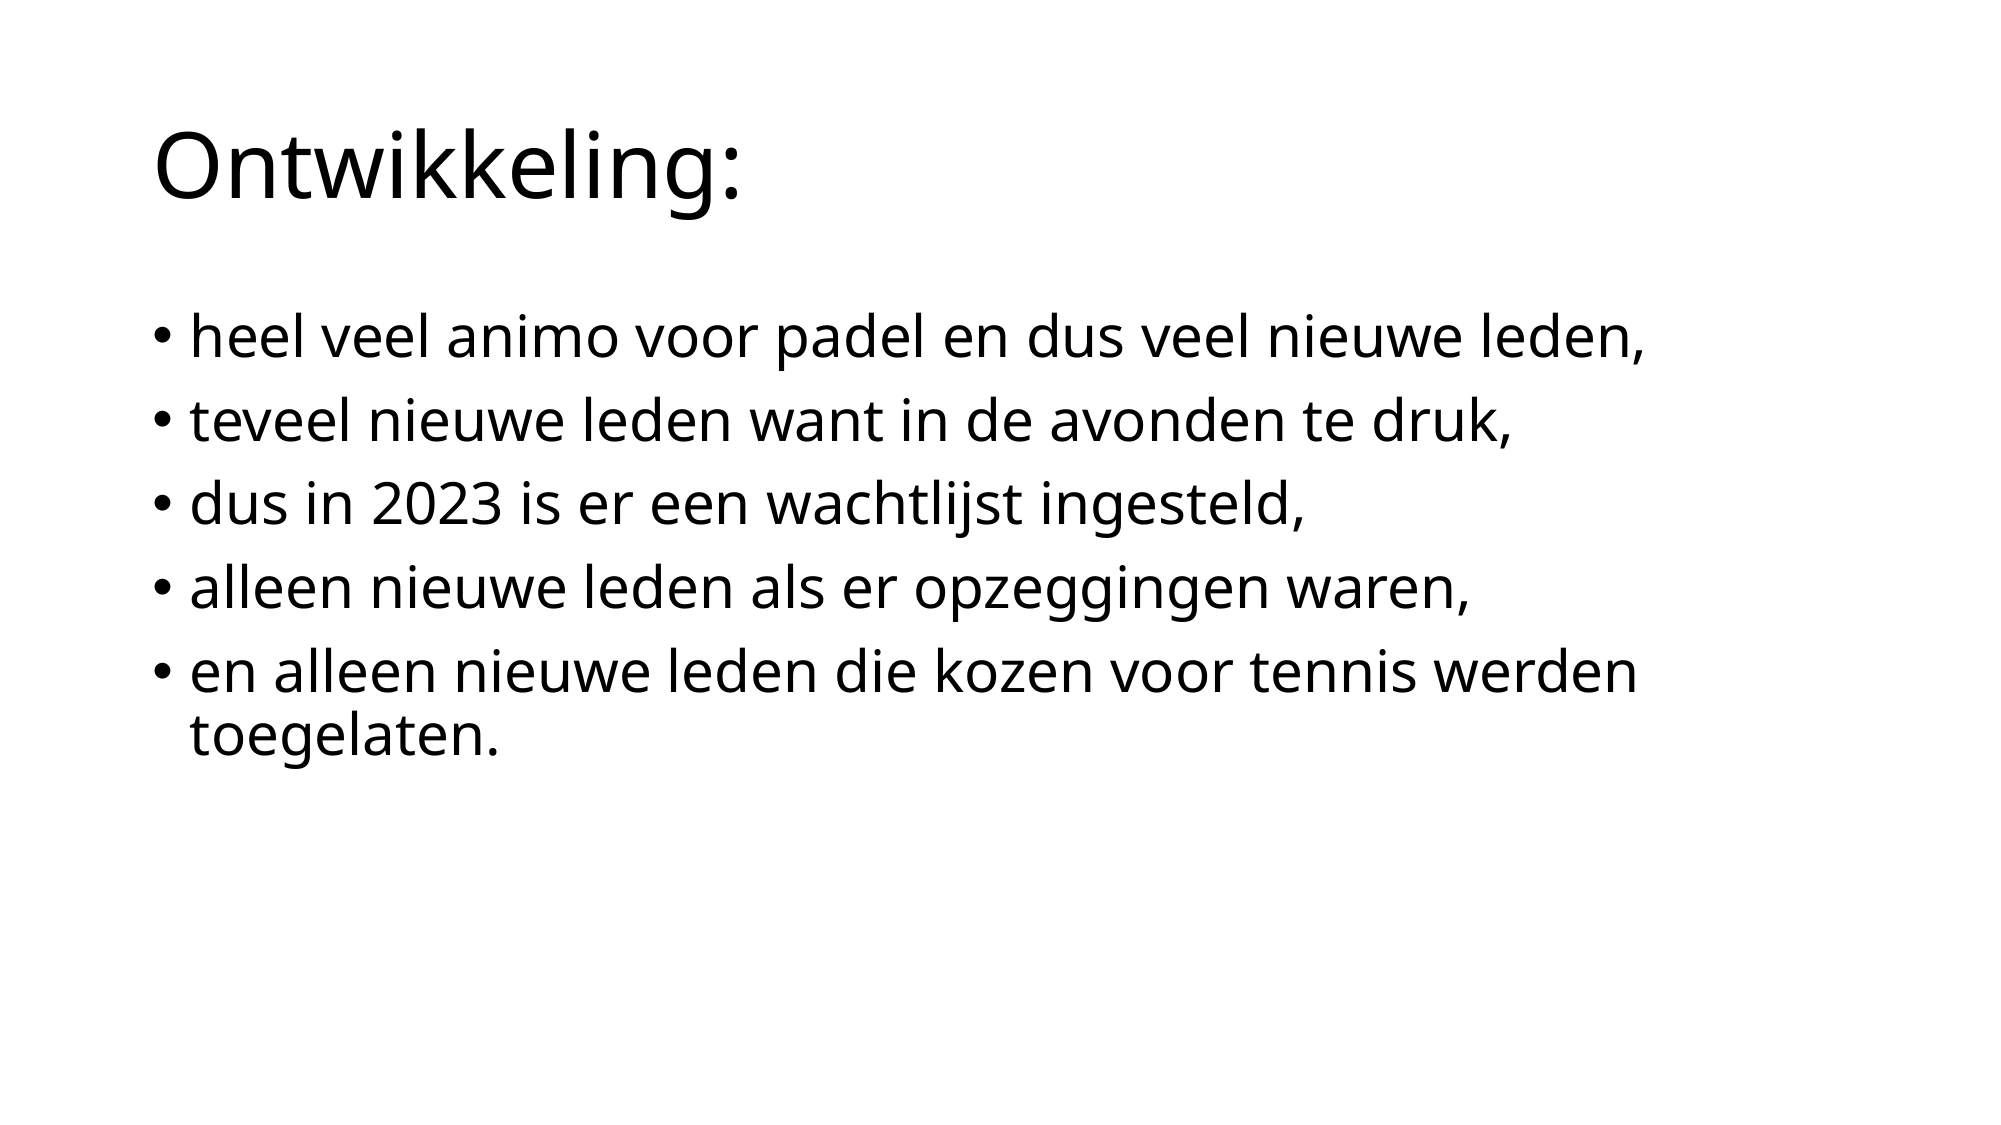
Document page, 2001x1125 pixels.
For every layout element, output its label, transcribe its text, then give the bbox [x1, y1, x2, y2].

title Ontwikkeling: [137, 59, 1863, 278]
list heel veel animo voor padel en dus veel nieuwe leden, teveel nieuwe leden want in de avonden te druk, dus in 2023 is er een wachtlijst ingesteld, alleen nieuwe leden als er opzeggingen waren, en alleen nieuwe leden die kozen voor tennis werden toegelaten. [137, 299, 1863, 1014]
